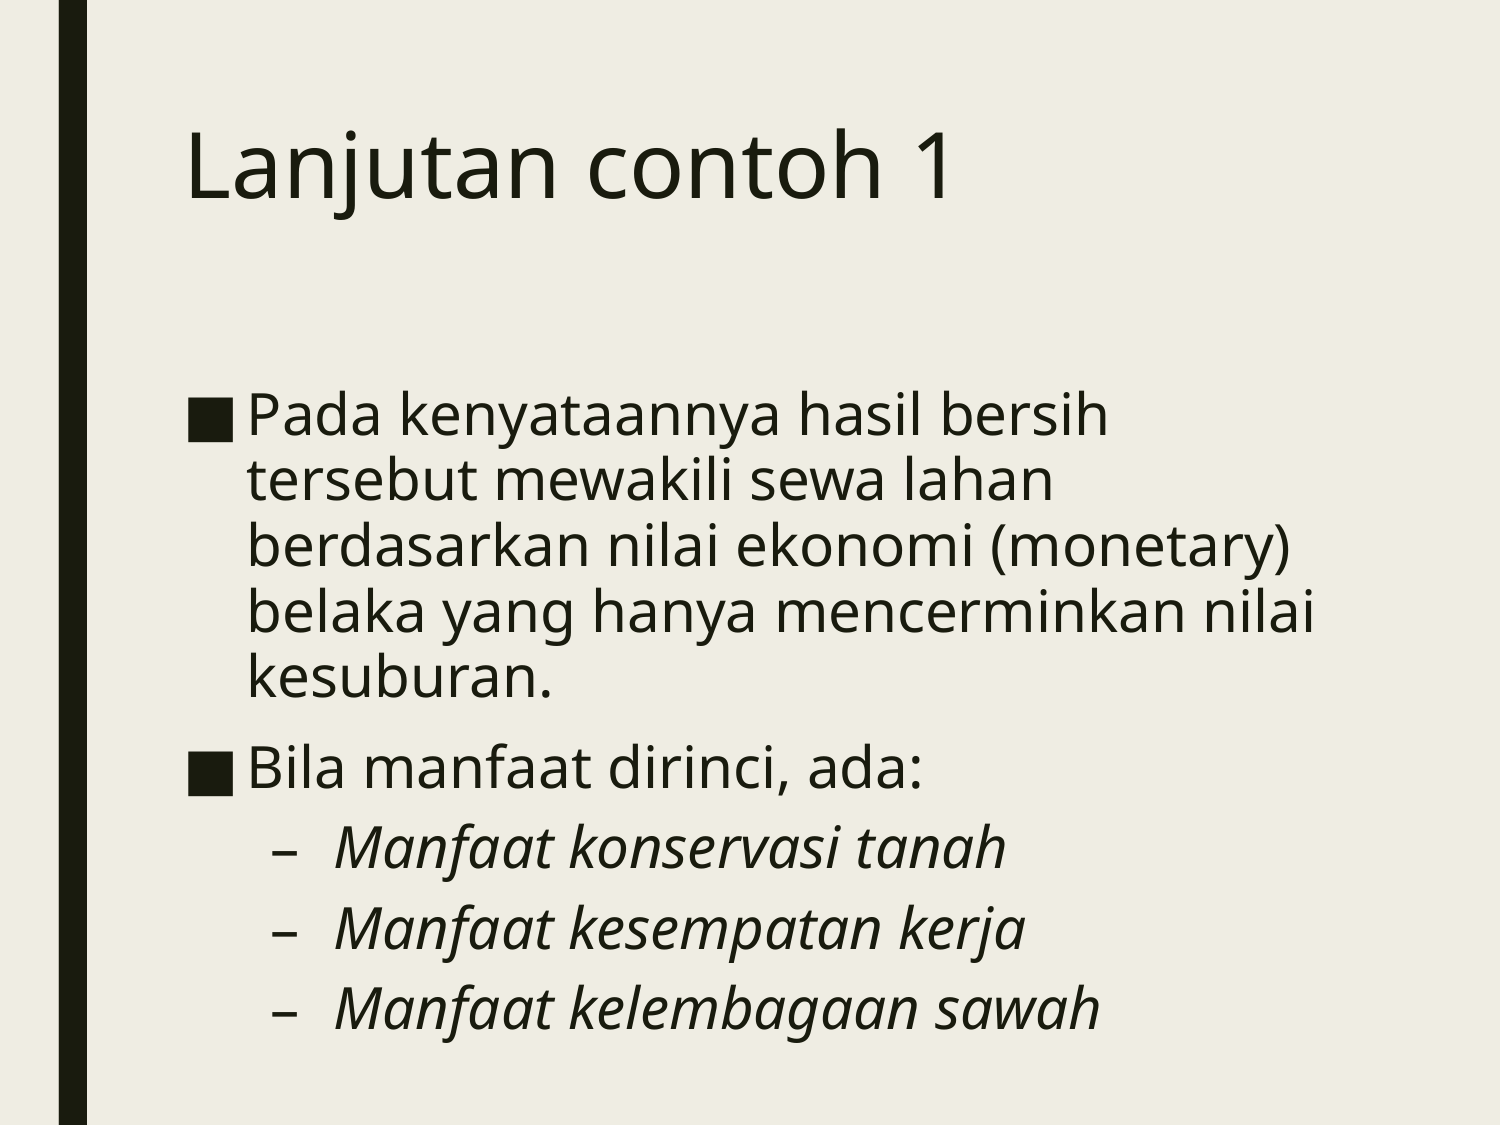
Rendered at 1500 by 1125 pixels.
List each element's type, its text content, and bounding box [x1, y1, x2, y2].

list Pada kenyataannya hasil bersih tersebut mewakili sewa lahan berdasarkan nilai ekonomi (monetary) belaka yang hanya mencerminkan nilai kesuburan. Bila manfaat dirinci, ada: Manfaat konservasi tanah Manfaat kesempatan kerja Manfaat kelembagaan sawah [168, 375, 1351, 963]
title Lanjutan contoh 1 [168, 112, 1351, 357]
